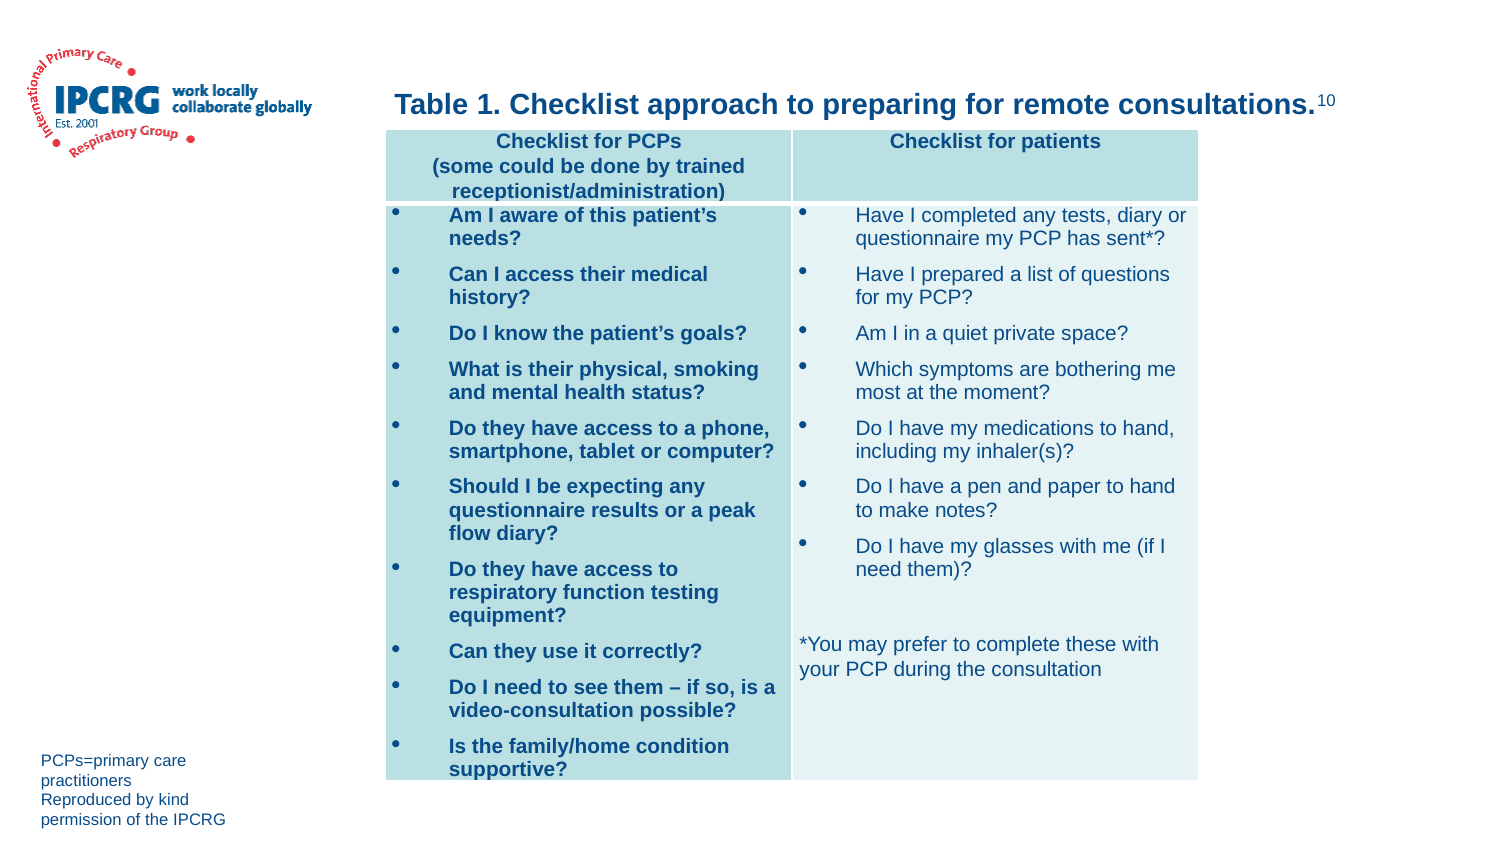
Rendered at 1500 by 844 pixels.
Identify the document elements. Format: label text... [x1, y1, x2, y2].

table_header Checklist for patients [793, 130, 1198, 201]
text_box Table 1. Checklist approach to preparing for remote consultations.10 [379, 78, 1357, 129]
picture [27, 49, 312, 158]
text_box PCPs=primary care practitioners Reproduced by kind permission of the IPCRG [26, 741, 273, 844]
table_cell Am I aware of this patient’s needs? Can I access their medical history? Do I know the patient’s goals? What is their physical, smoking and mental health status? Do they have access to a phone, smartphone, tablet or computer? Should I be expecting any questionnaire results or a peak flow diary? Do they have access to respiratory function testing equipment? Can they use it correctly? Do I need to see them – if so, is a video-consultation possible? Is the family/home condition supportive? [386, 206, 791, 780]
table_header Checklist for PCPs (some could be done by trained receptionist/administration) [386, 130, 791, 201]
table_cell Have I completed any tests, diary or questionnaire my PCP has sent*? Have I prepared a list of questions for my PCP? Am I in a quiet private space? Which symptoms are bothering me most at the moment? Do I have my medications to hand, including my inhaler(s)? Do I have a pen and paper to hand to make notes? Do I have my glasses with me (if I need them)? *You may prefer to complete these with your PCP during the consultation [793, 206, 1198, 780]
